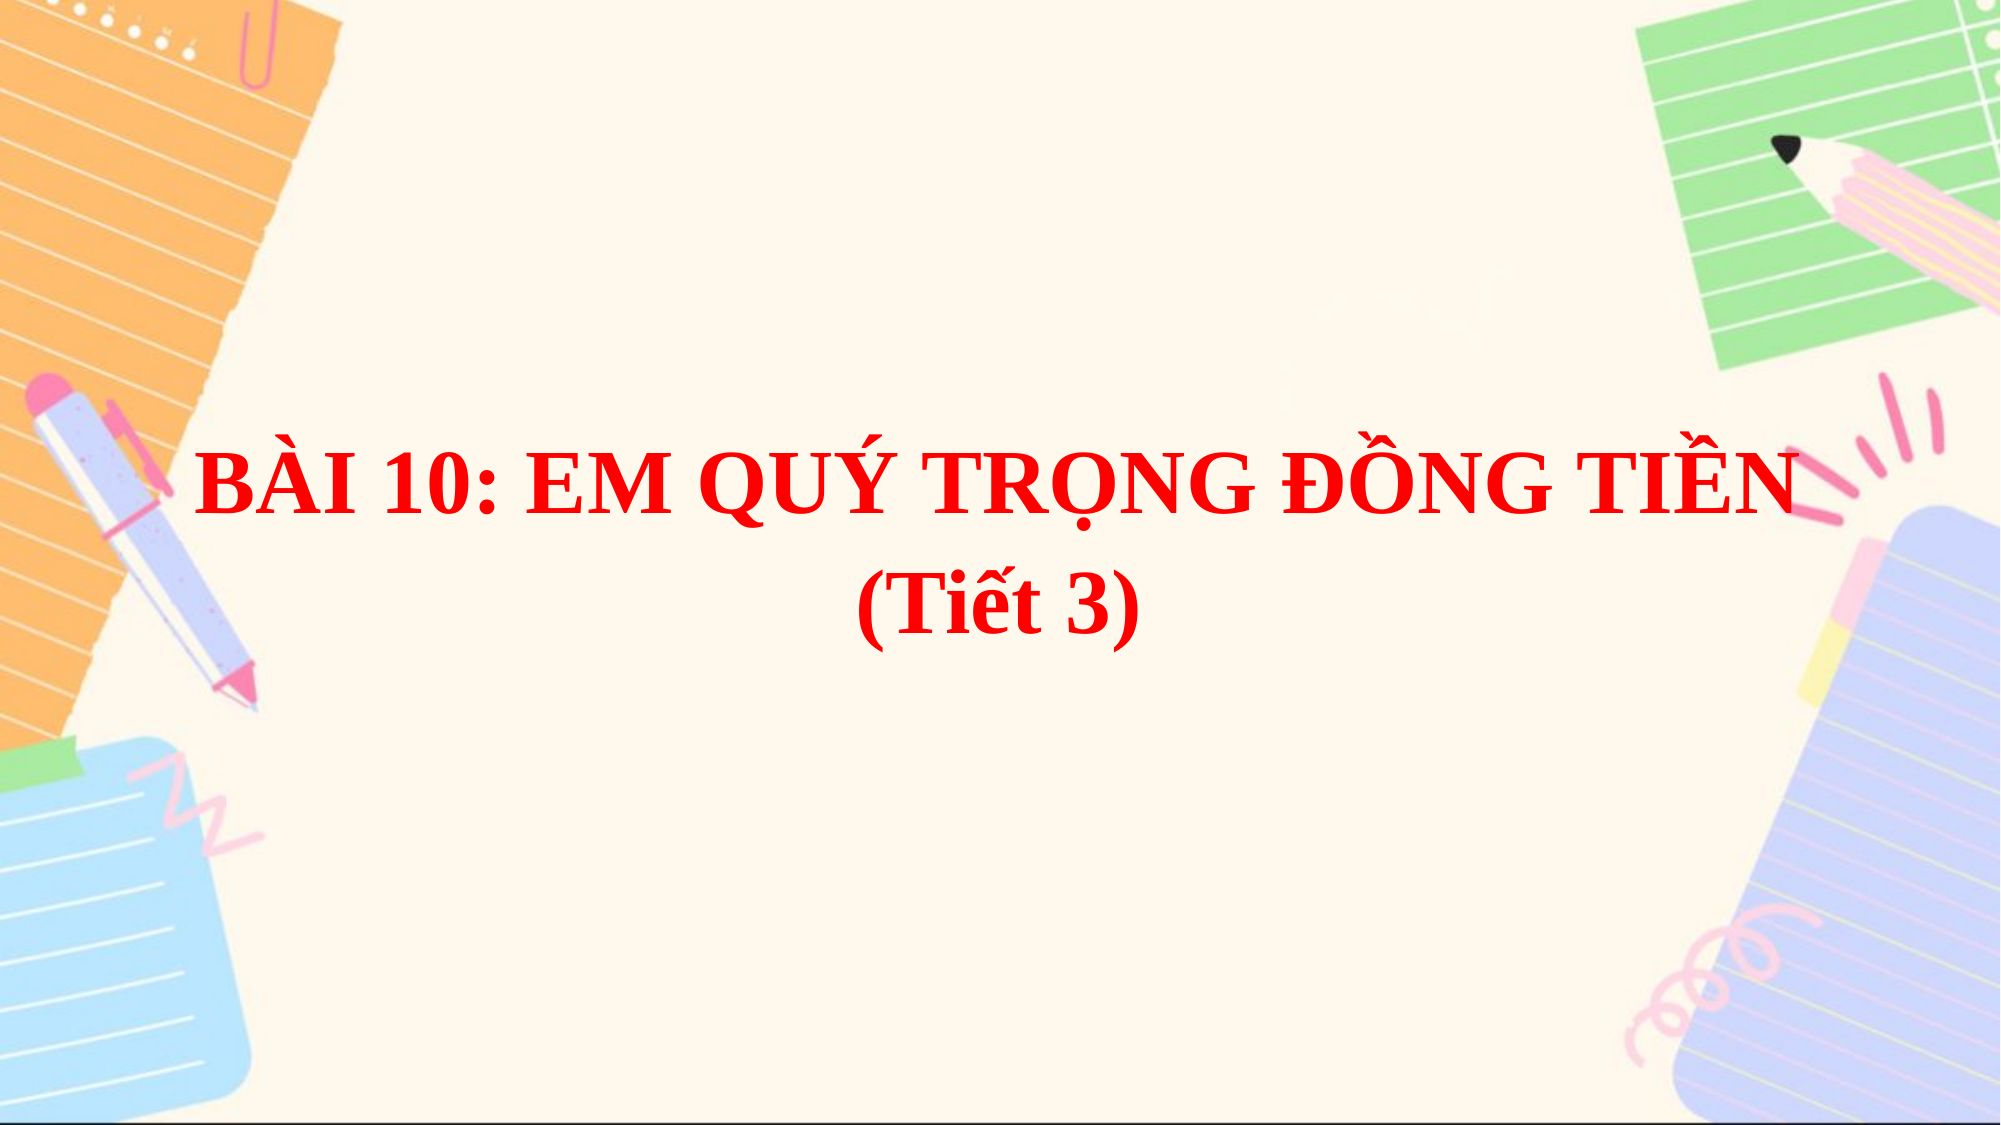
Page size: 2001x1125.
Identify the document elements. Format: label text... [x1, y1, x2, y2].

subtitle BÀI 10: EM QUÝ TRỌNG ĐỒNG TIỀN (Tiết 3) [27, 426, 1970, 699]
picture [0, 0, 2001, 1125]
